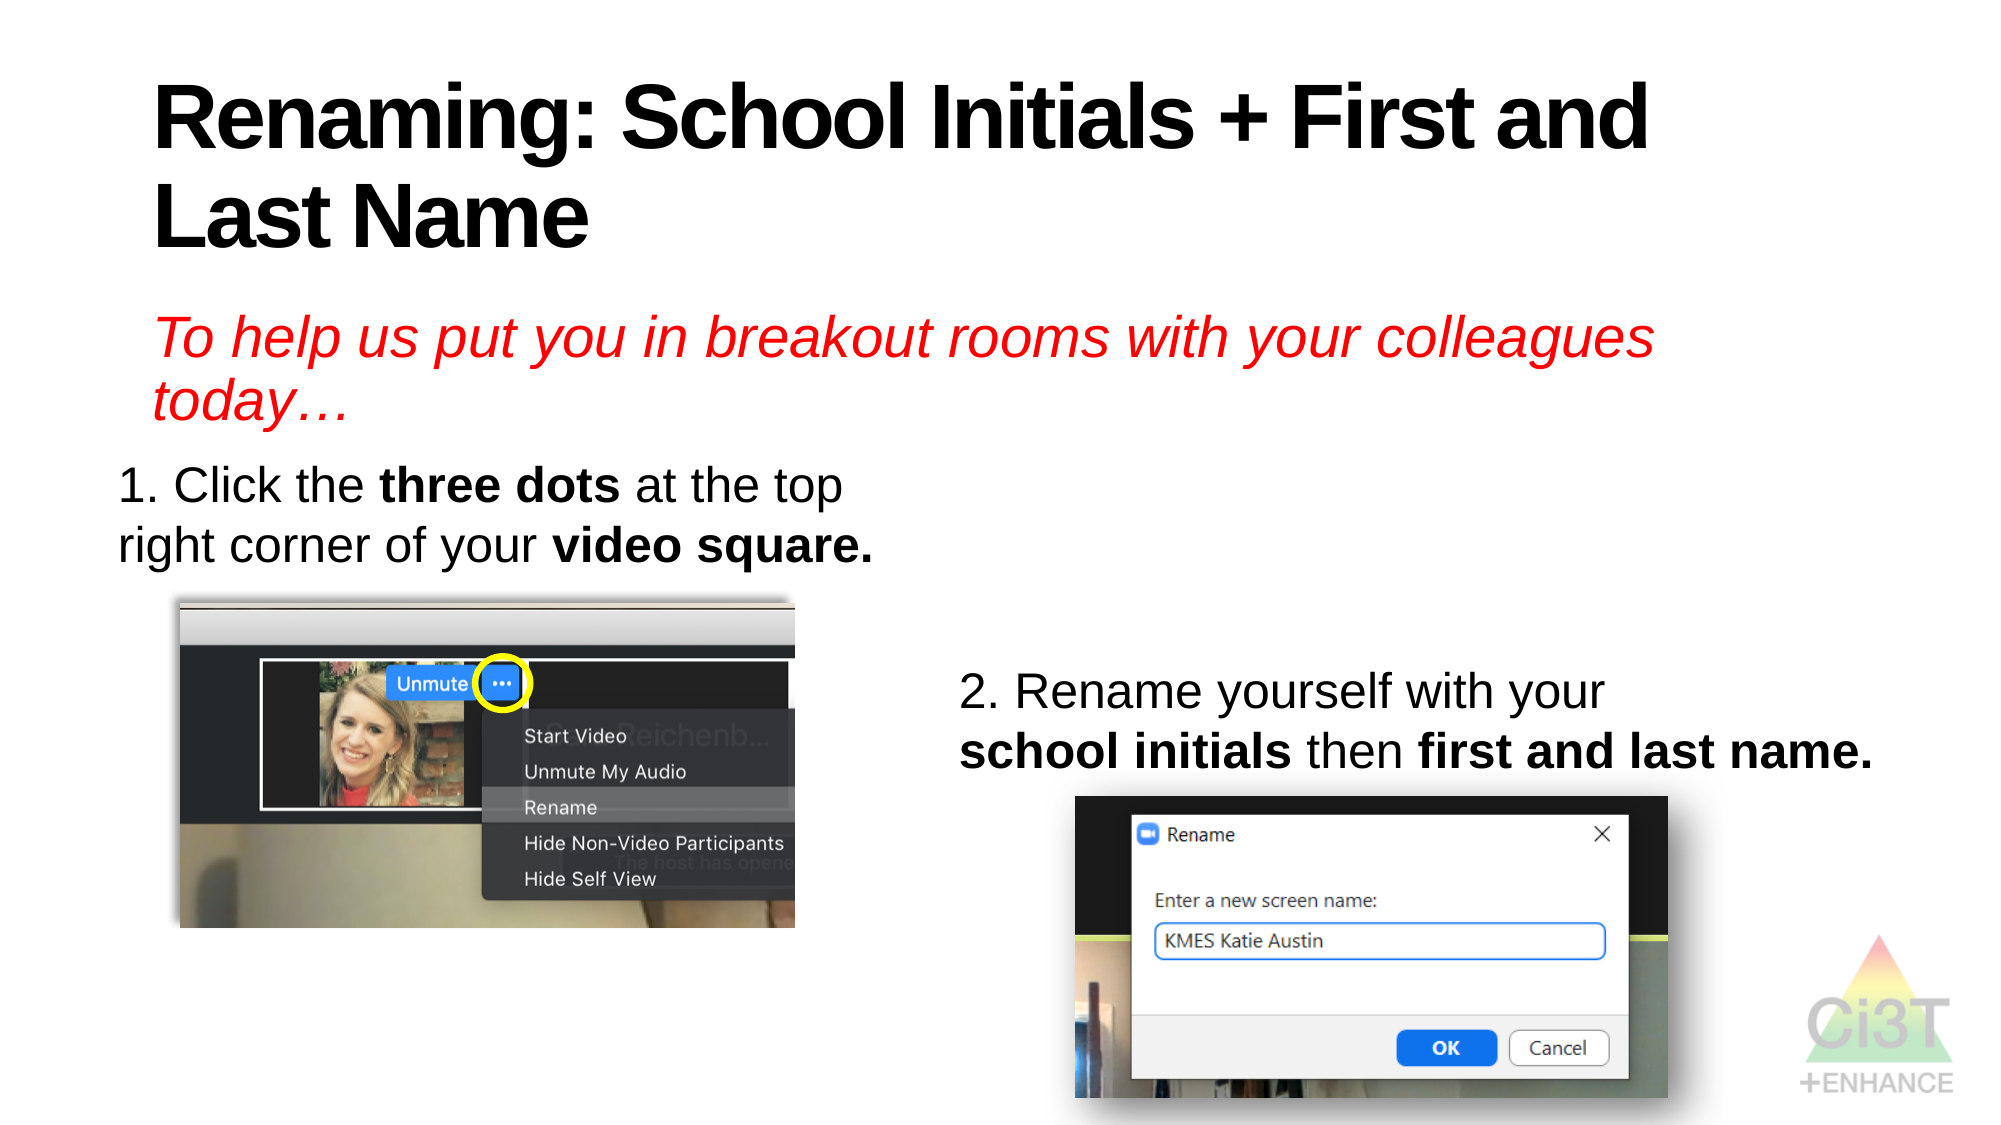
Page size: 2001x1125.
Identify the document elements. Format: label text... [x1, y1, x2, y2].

picture [1075, 795, 1668, 1098]
text_box 2. Rename yourself with your school initials then first and last name. [943, 651, 1907, 787]
picture [180, 603, 795, 928]
list To help us put you in breakout rooms with your colleagues today… [137, 299, 1863, 1014]
title Renaming: School Initials + First and Last Name [137, 59, 1863, 278]
text_box 1. Click the three dots at the top right corner of your video square. [103, 444, 1043, 580]
